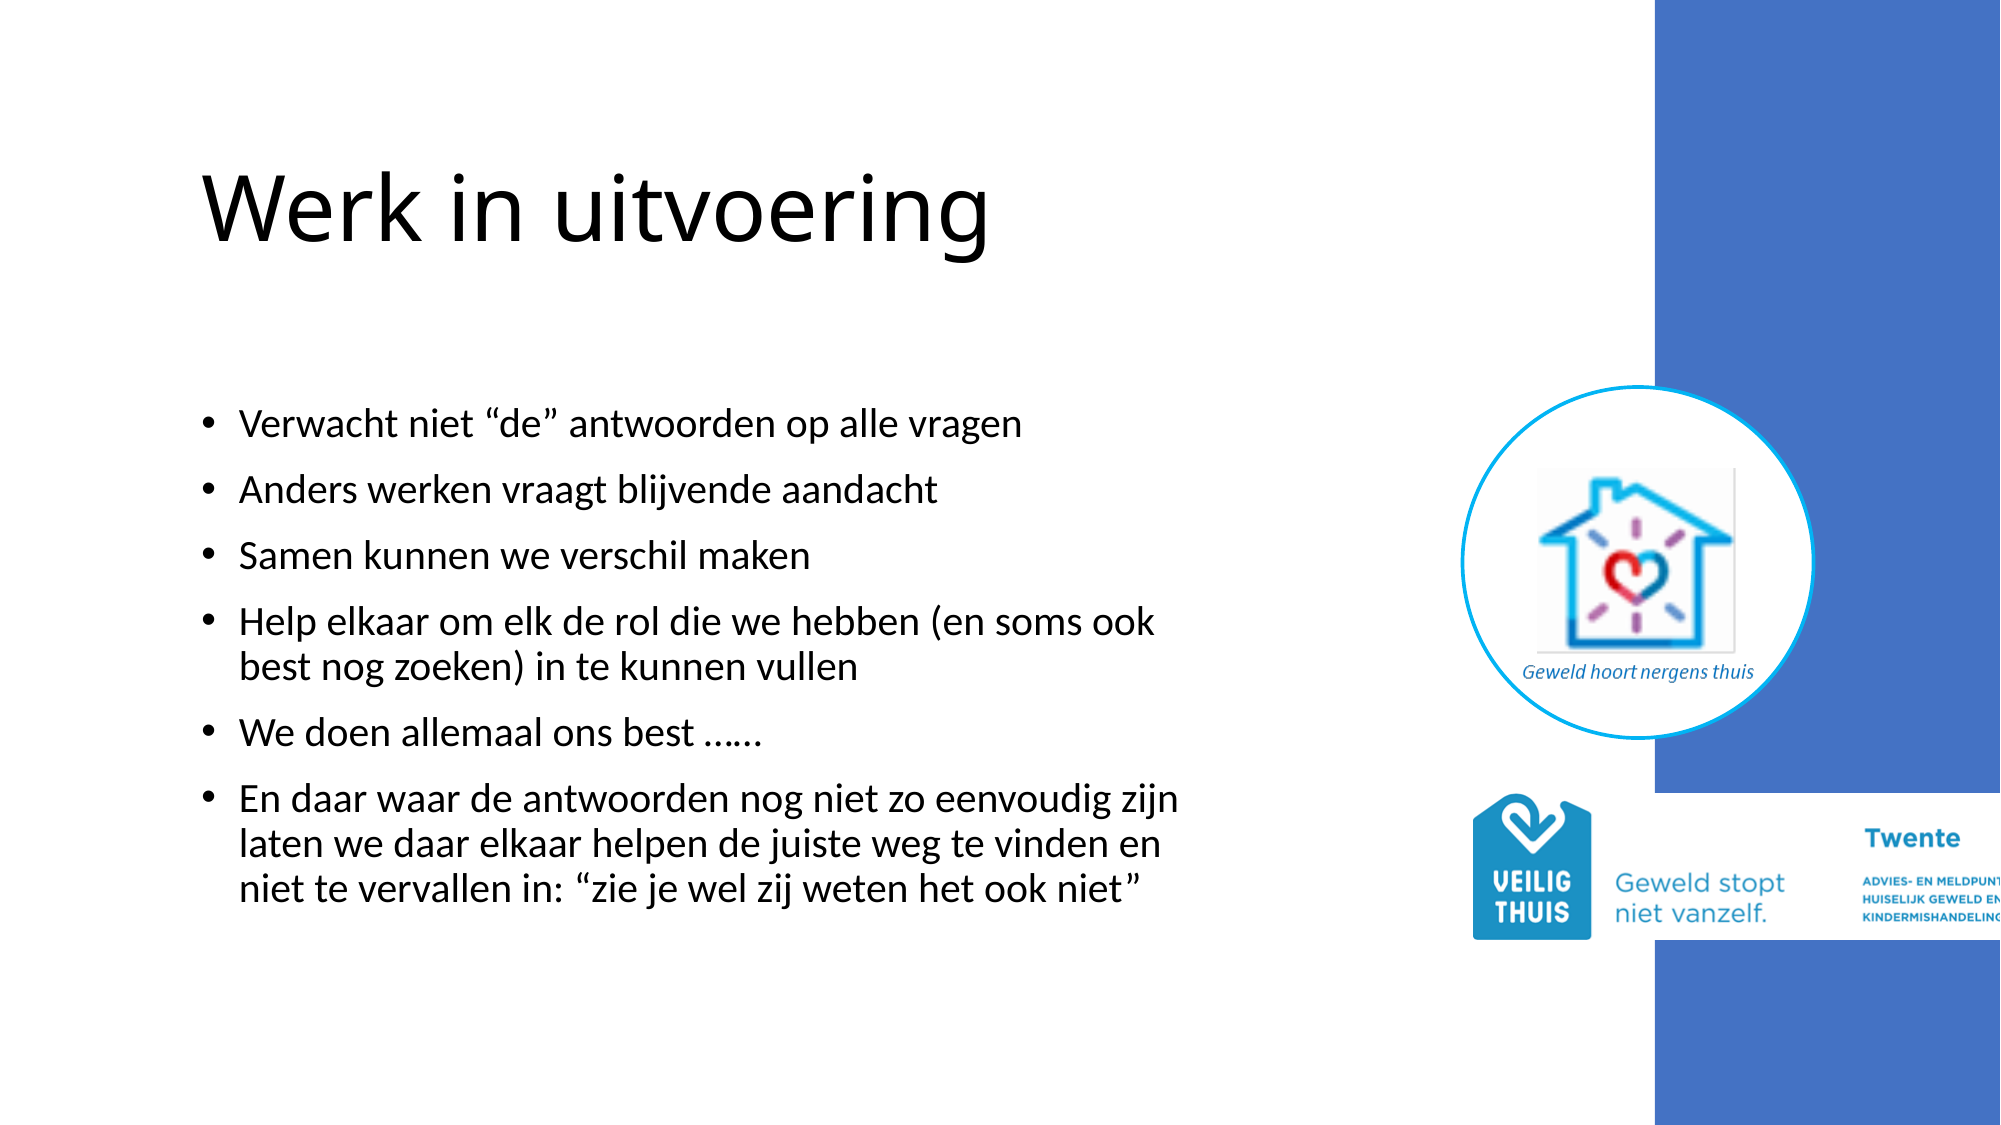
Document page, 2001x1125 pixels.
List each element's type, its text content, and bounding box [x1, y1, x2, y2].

picture [1509, 468, 1768, 698]
picture [1473, 793, 2000, 940]
picture [1755, 686, 1768, 698]
picture [1509, 686, 1521, 698]
text_box [1524, 698, 1752, 740]
text_box [1654, 0, 2000, 793]
text_box [1654, 940, 2000, 1125]
list Verwacht niet “de” antwoorden op alle vragen Anders werken vraagt blijvende aandacht Samen kunnen we verschil maken Help elkaar om elk de rol die we hebben (en soms ook best nog zoeken) in te kunnen vullen We doen allemaal ons best …… En daar waar de antwoorden nog niet zo eenvoudig zijn laten we daar elkaar helpen de juiste weg te vinden en niet te vervallen in: “zie je wel zij weten het ook niet” [186, 373, 1248, 940]
text_box [1461, 385, 1815, 684]
title Werk in uitvoering [186, 102, 1413, 321]
